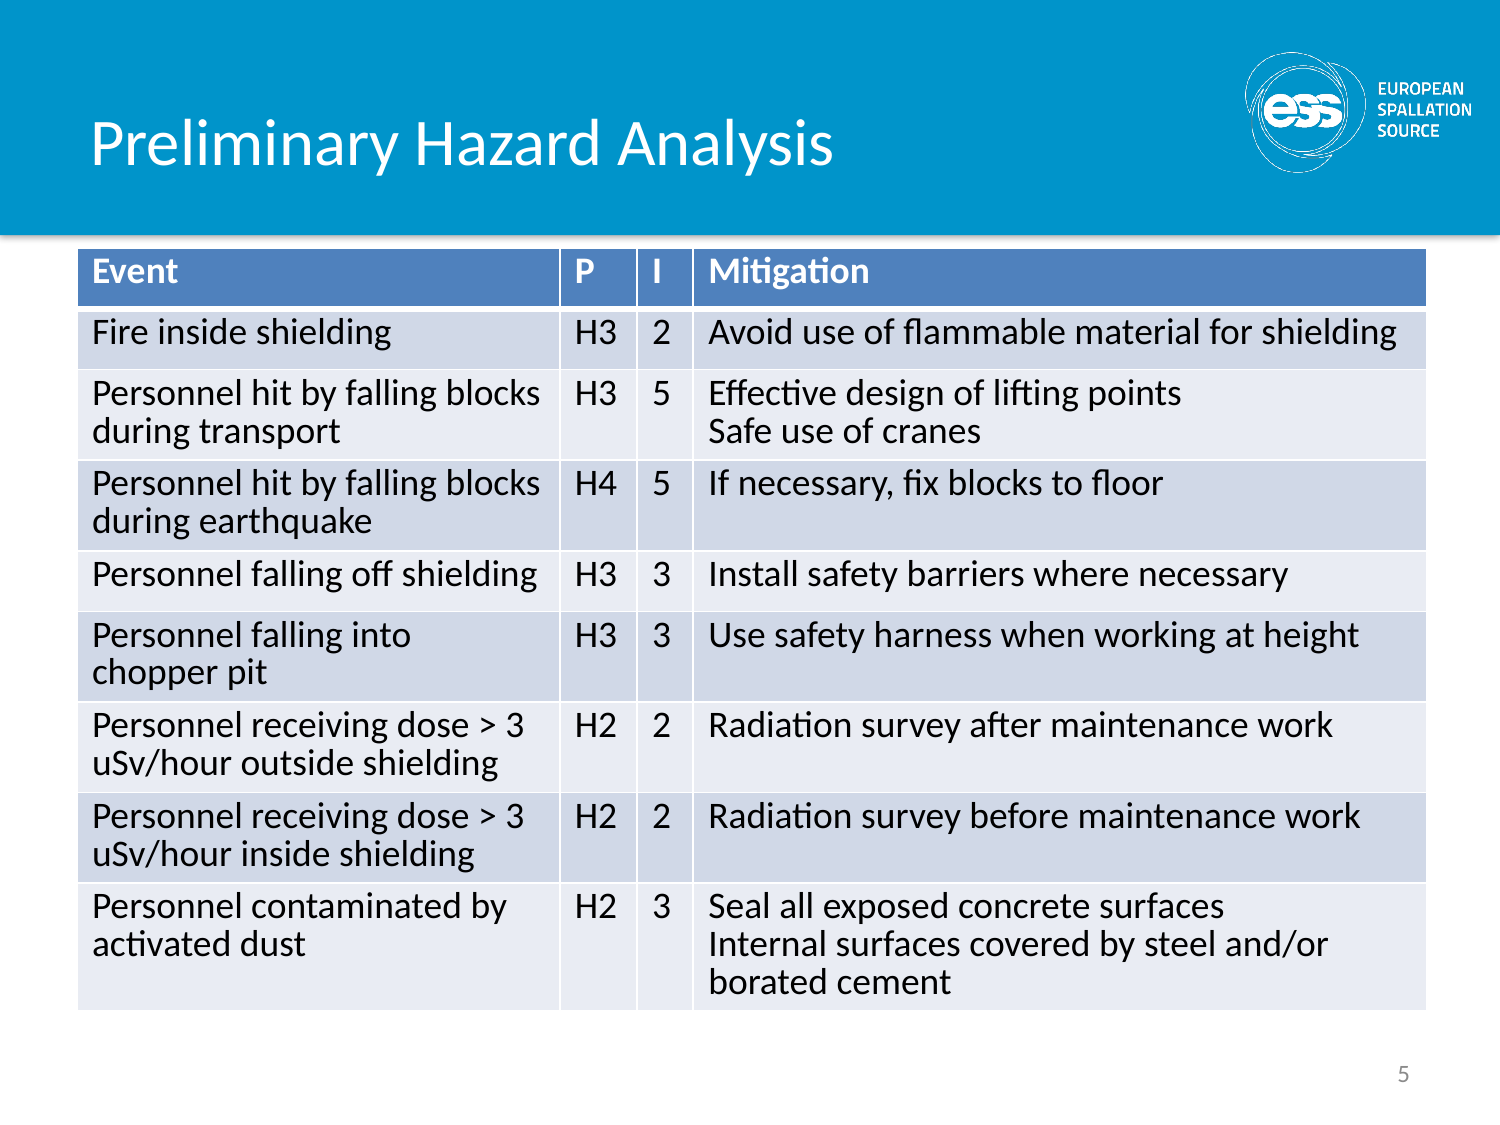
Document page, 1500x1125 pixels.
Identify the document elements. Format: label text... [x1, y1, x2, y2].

table_cell H4 [561, 461, 636, 550]
picture [1432, 125, 1438, 136]
table_cell 5 [638, 370, 692, 459]
table_header Event [78, 249, 559, 306]
table_cell 3 [638, 552, 692, 611]
picture [1443, 86, 1450, 93]
picture [1398, 109, 1406, 115]
table_cell Radiation survey before maintenance work [694, 793, 1426, 882]
table_cell Seal all exposed concrete surfaces Internal surfaces covered by steel and/or borated cement [694, 884, 1426, 1010]
table_cell 2 [638, 703, 692, 792]
table_cell H3 [561, 612, 636, 701]
table_cell 3 [638, 884, 692, 1010]
picture [1389, 104, 1393, 115]
title Preliminary Hazard Analysis [75, 45, 1247, 233]
table_cell 2 [638, 793, 692, 882]
table_cell H2 [561, 884, 636, 1010]
table_cell H2 [561, 703, 636, 792]
table_cell H3 [561, 370, 636, 459]
table_cell 3 [638, 612, 692, 701]
table_cell Personnel receiving dose > 3 uSv/hour inside shielding [78, 793, 559, 882]
picture [1454, 83, 1458, 94]
table_cell H3 [561, 552, 636, 611]
picture [1423, 83, 1430, 94]
table_cell Avoid use of flammable material for shielding [694, 312, 1426, 369]
table_cell If necessary, fix blocks to floor [694, 461, 1426, 550]
table_cell Personnel receiving dose > 3 uSv/hour outside shielding [78, 703, 559, 792]
picture [1379, 83, 1385, 94]
table_header Mitigation [694, 249, 1426, 306]
picture [1264, 94, 1342, 127]
table_cell Personnel contaminated by activated dust [78, 884, 559, 1010]
table_cell Use safety harness when working at height [694, 612, 1426, 701]
picture [1409, 104, 1415, 115]
table_cell Personnel hit by falling blocks during transport [78, 370, 559, 459]
table_cell Fire inside shielding [78, 312, 559, 369]
slide_number 5 [1074, 1042, 1425, 1103]
picture [1436, 104, 1444, 115]
table_cell Radiation survey after maintenance work [694, 703, 1426, 792]
table_header I [638, 249, 692, 306]
picture [1418, 104, 1423, 115]
table_cell Personnel falling into chopper pit [78, 612, 559, 701]
table_header P [561, 249, 636, 306]
table_cell Install safety barriers where necessary [694, 552, 1426, 611]
table_cell 5 [638, 461, 692, 550]
table_cell Personnel hit by falling blocks during earthquake [78, 461, 559, 550]
table_cell Personnel falling off shielding [78, 552, 559, 611]
picture [1422, 125, 1428, 134]
picture [1400, 83, 1407, 94]
table_cell H3 [561, 312, 636, 369]
table_cell 2 [638, 312, 692, 369]
table_cell Effective design of lifting points Safe use of cranes [694, 370, 1426, 459]
table_cell H2 [561, 793, 636, 882]
